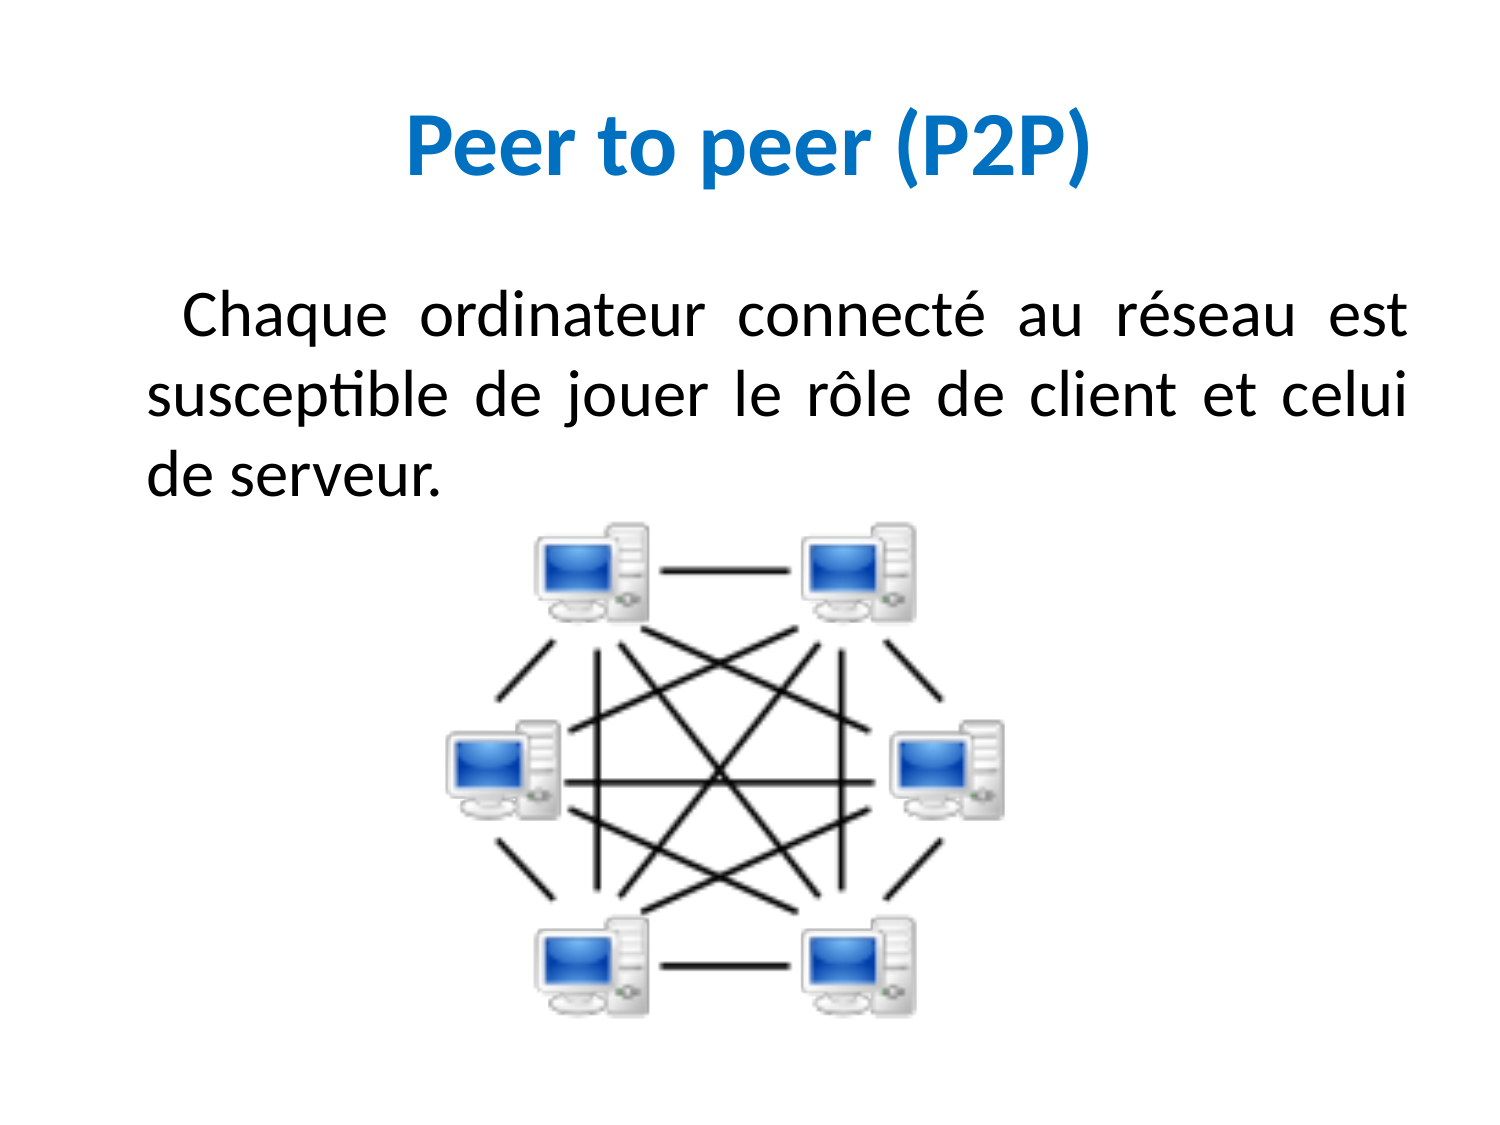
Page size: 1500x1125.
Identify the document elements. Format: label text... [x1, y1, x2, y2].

picture [359, 392, 1093, 1125]
title Peer to peer (P2P) [75, 45, 1425, 233]
list Chaque ordinateur connecté au réseau est susceptible de jouer le rôle de client et celui de serveur. [75, 262, 1425, 1005]
